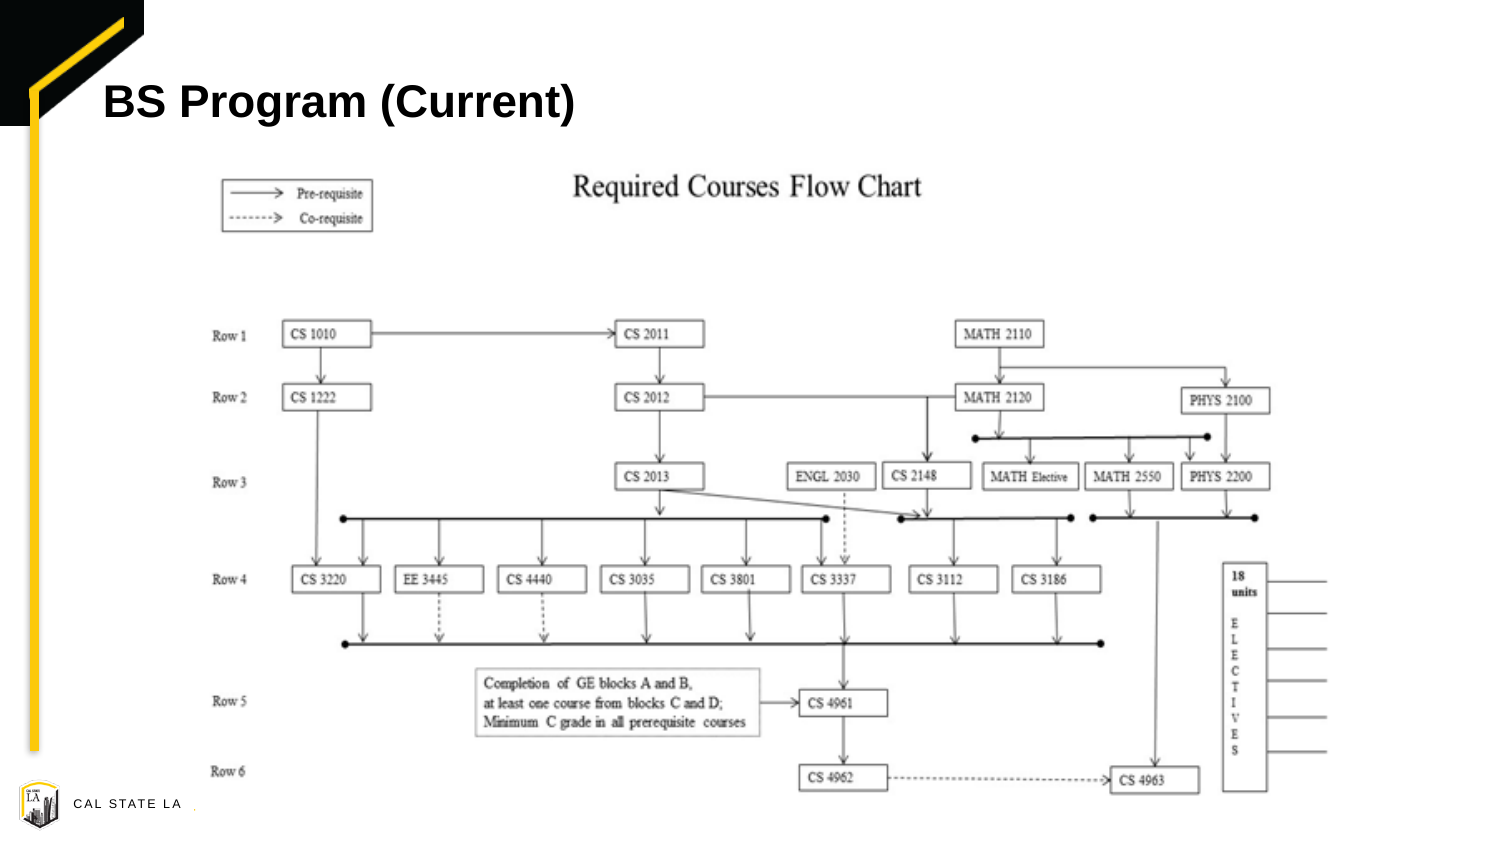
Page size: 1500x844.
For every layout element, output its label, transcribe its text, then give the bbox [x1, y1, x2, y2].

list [189, 146, 1344, 810]
title BS Program (Current) [87, 28, 1424, 169]
picture [13, 774, 66, 831]
picture [0, 0, 144, 126]
